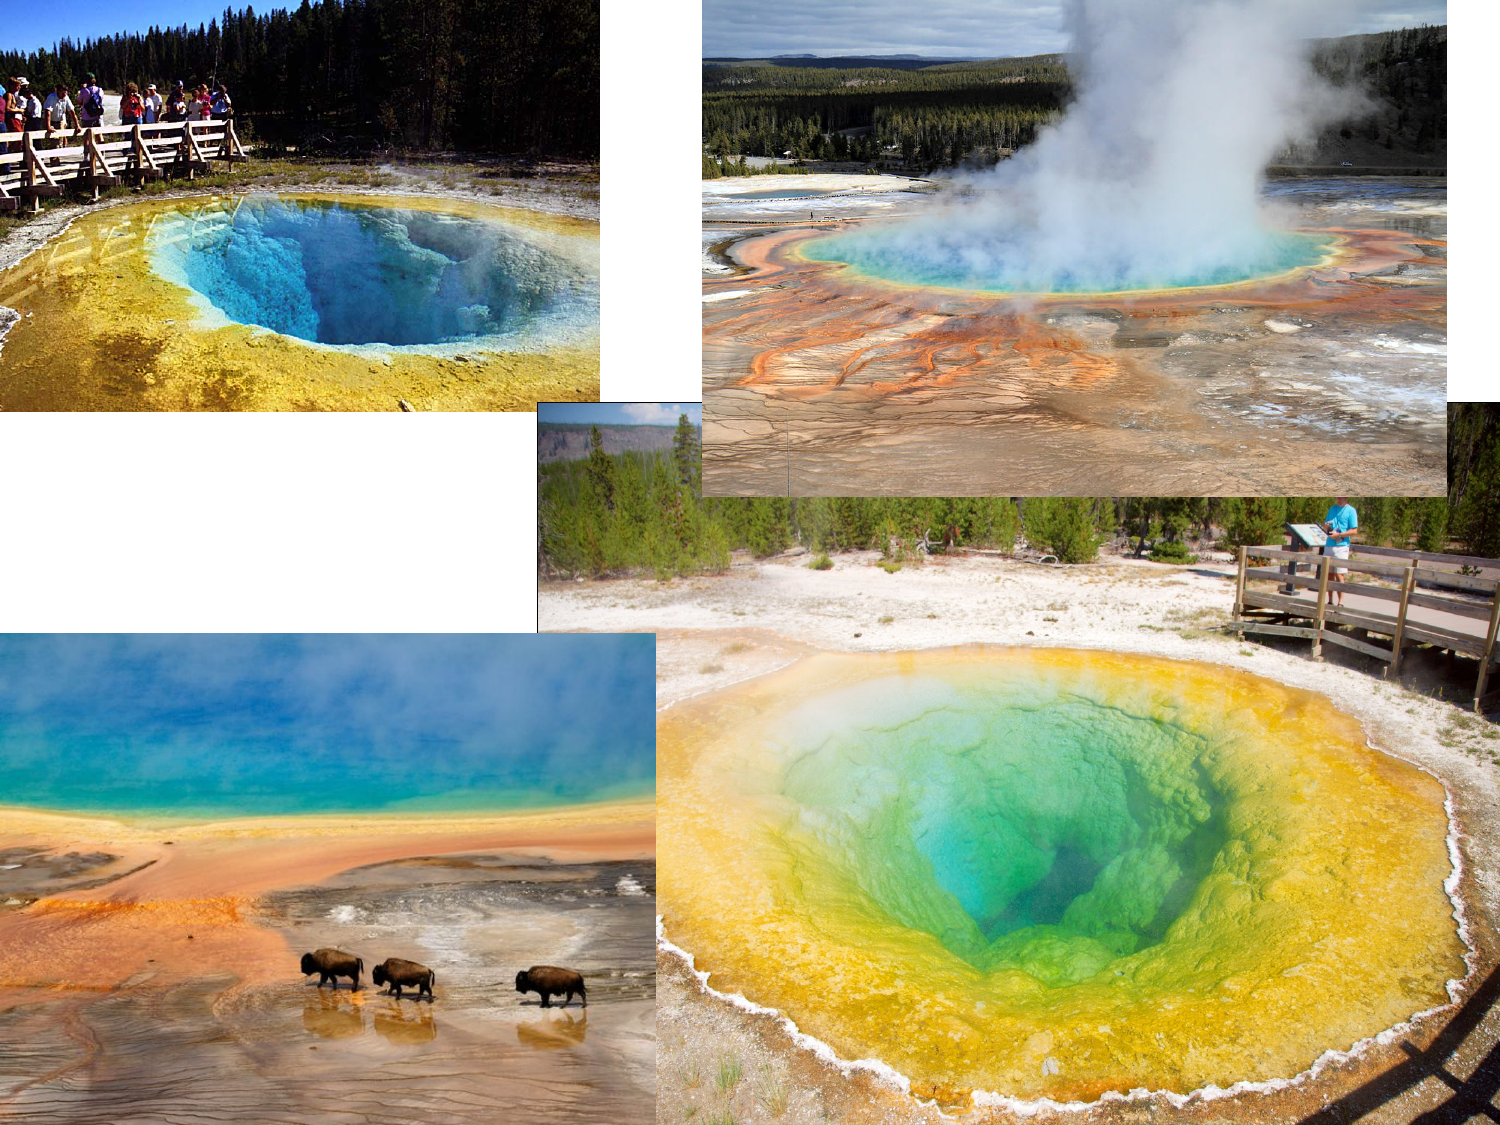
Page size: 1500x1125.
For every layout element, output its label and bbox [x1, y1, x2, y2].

picture [0, 0, 1500, 1125]
list [0, 0, 601, 412]
